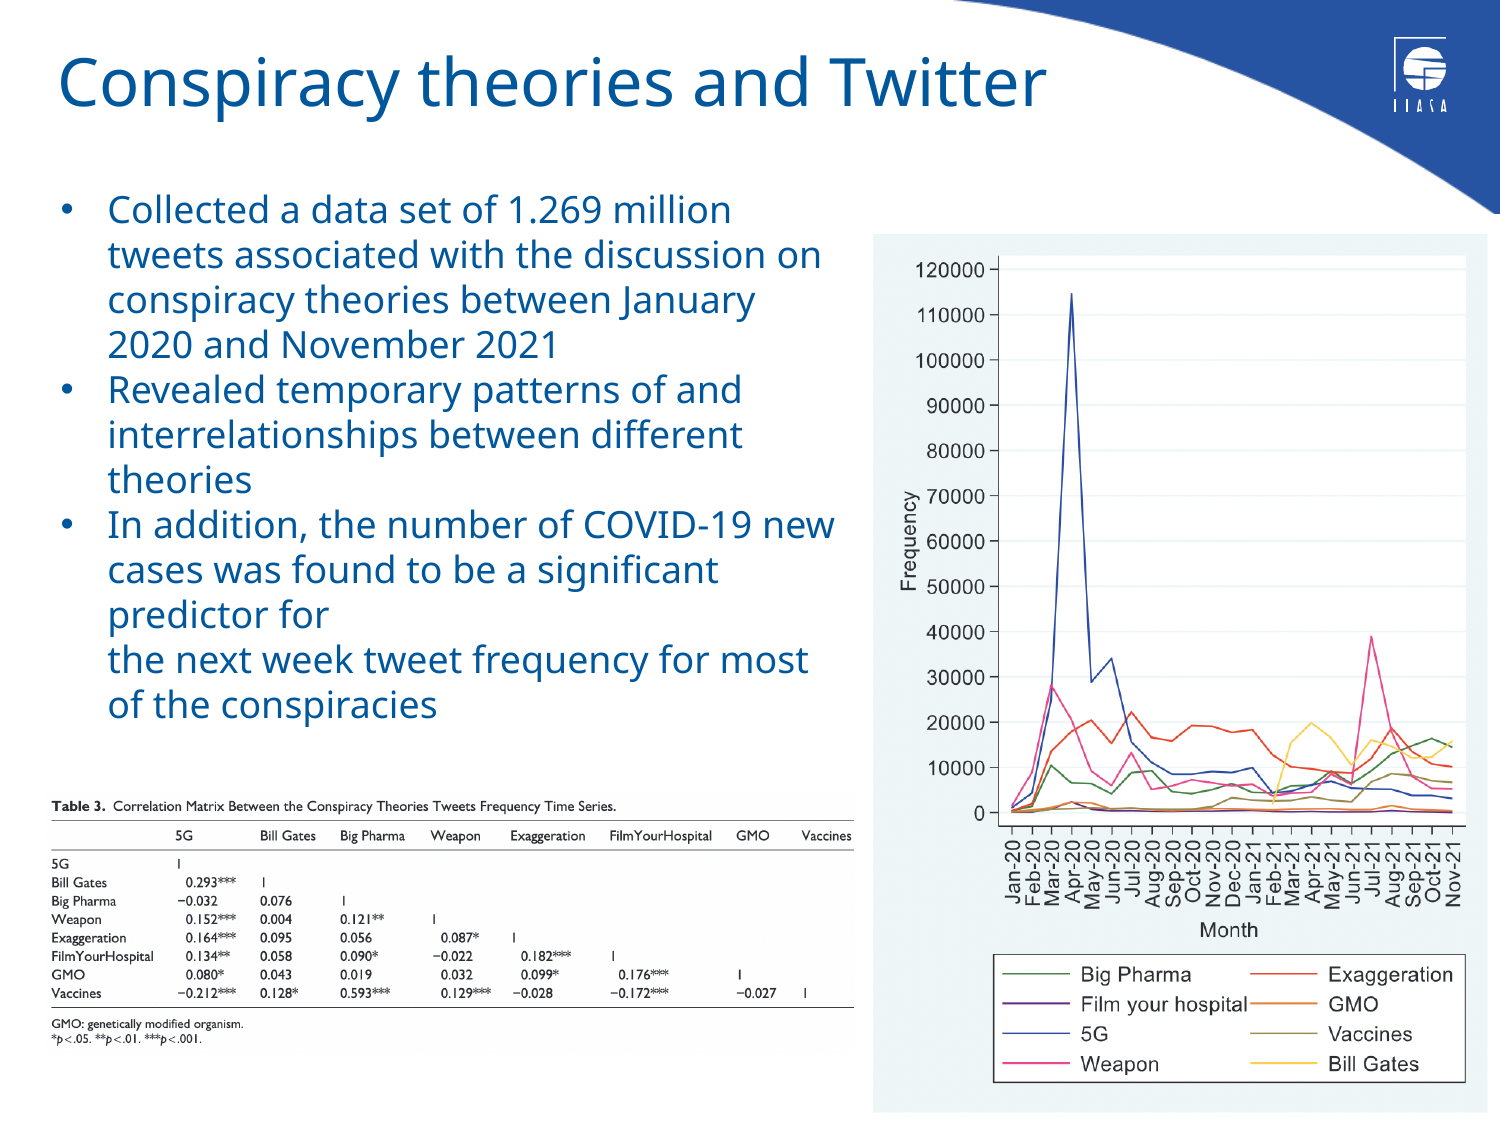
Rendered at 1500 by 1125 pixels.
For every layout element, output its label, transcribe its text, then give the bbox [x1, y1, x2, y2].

picture [0, 0, 1500, 1125]
text_box Conspiracy theories and Twitter [45, 33, 1234, 127]
text_box Collected a data set of 1.269 million tweets associated with the discussion on conspiracy theories between January 2020 and November 2021 Revealed temporary patterns of and interrelationships between different theories In addition, the number of COVID-19 new cases was found to be a significant predictor for the next week tweet frequency for most of the conspiracies [45, 178, 854, 779]
